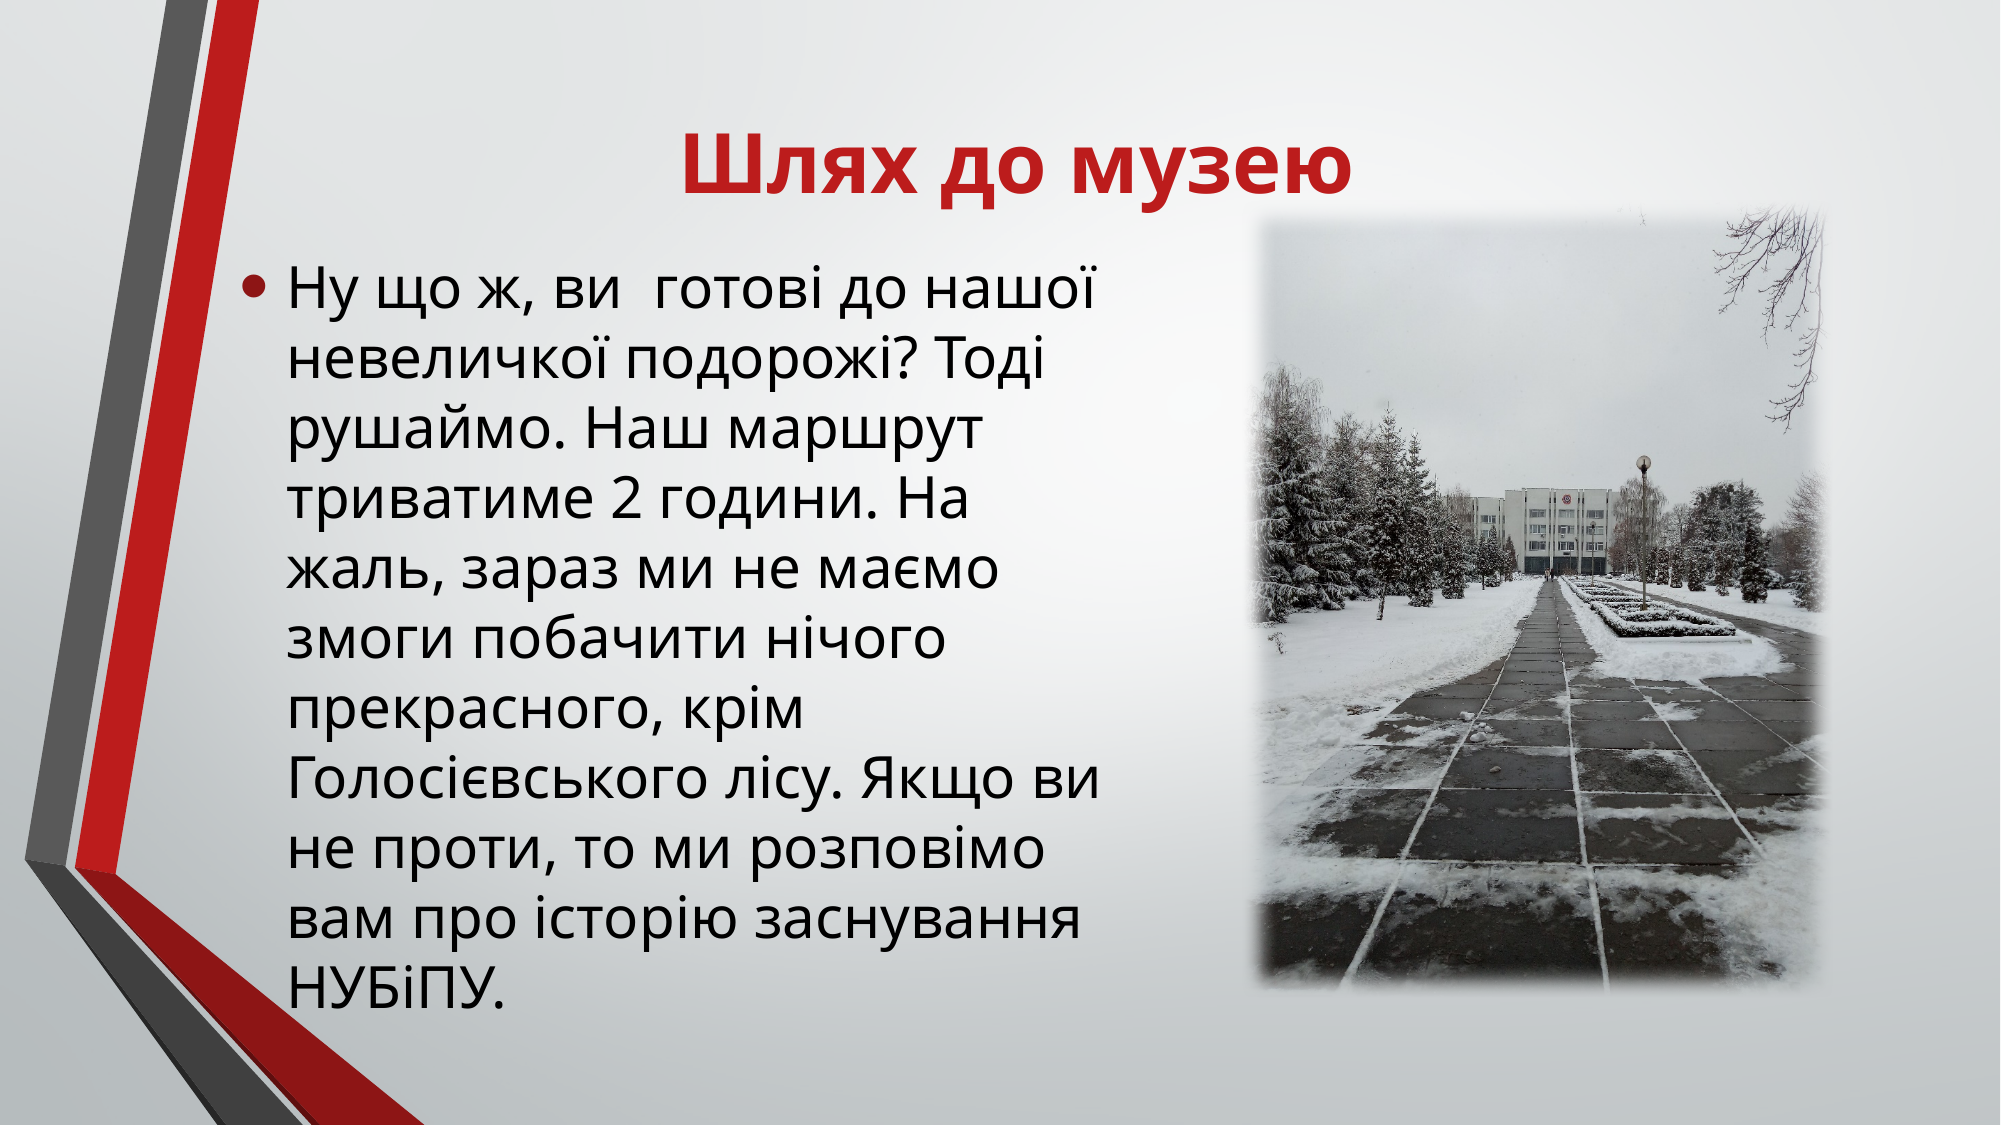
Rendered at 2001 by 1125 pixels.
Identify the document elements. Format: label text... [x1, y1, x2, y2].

title Шлях до музею [194, 88, 1839, 233]
list Ну що ж, ви готові до нашої невеличкої подорожі? Тоді рушаймо. Наш маршрут триватиме 2 години. На жаль, зараз ми не маємо змоги побачити нічого прекрасного, крім Голосієвського лісу. Якщо ви не проти, то ми розповімо вам про історію заснування НУБіПУ. [224, 272, 1122, 998]
picture [1241, 200, 1833, 998]
